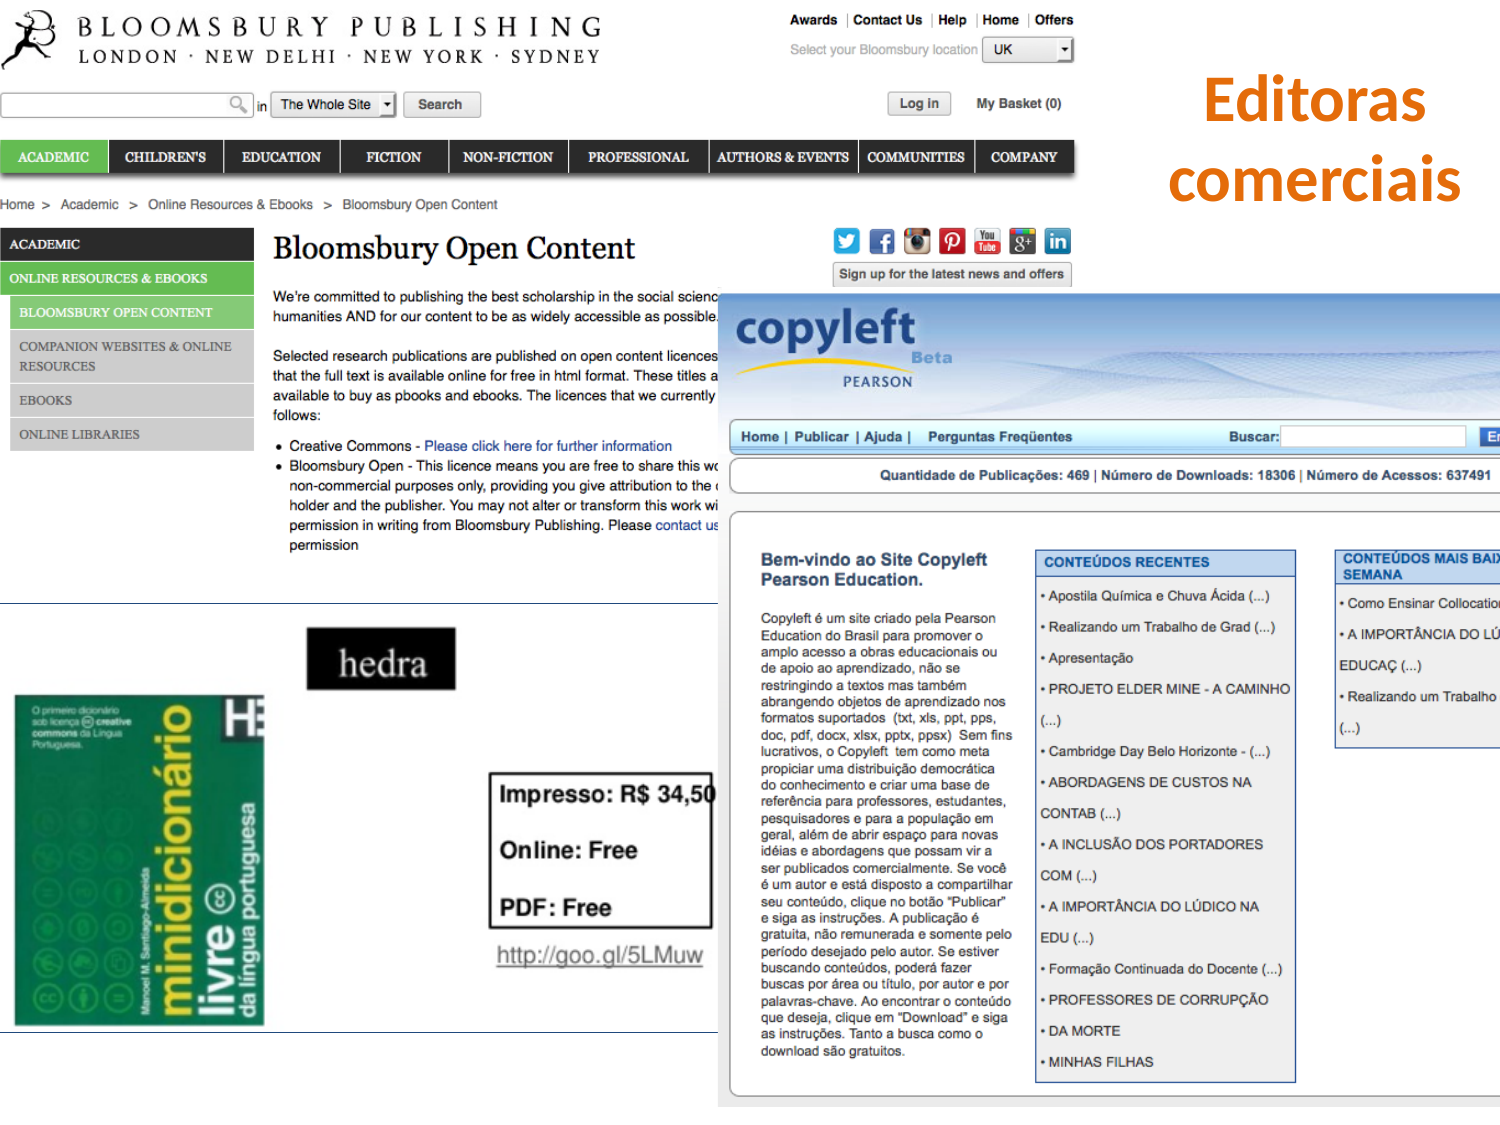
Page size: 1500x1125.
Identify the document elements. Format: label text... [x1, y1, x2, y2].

picture [0, 0, 1500, 1108]
text_box Editoras comerciais [1131, 47, 1500, 129]
